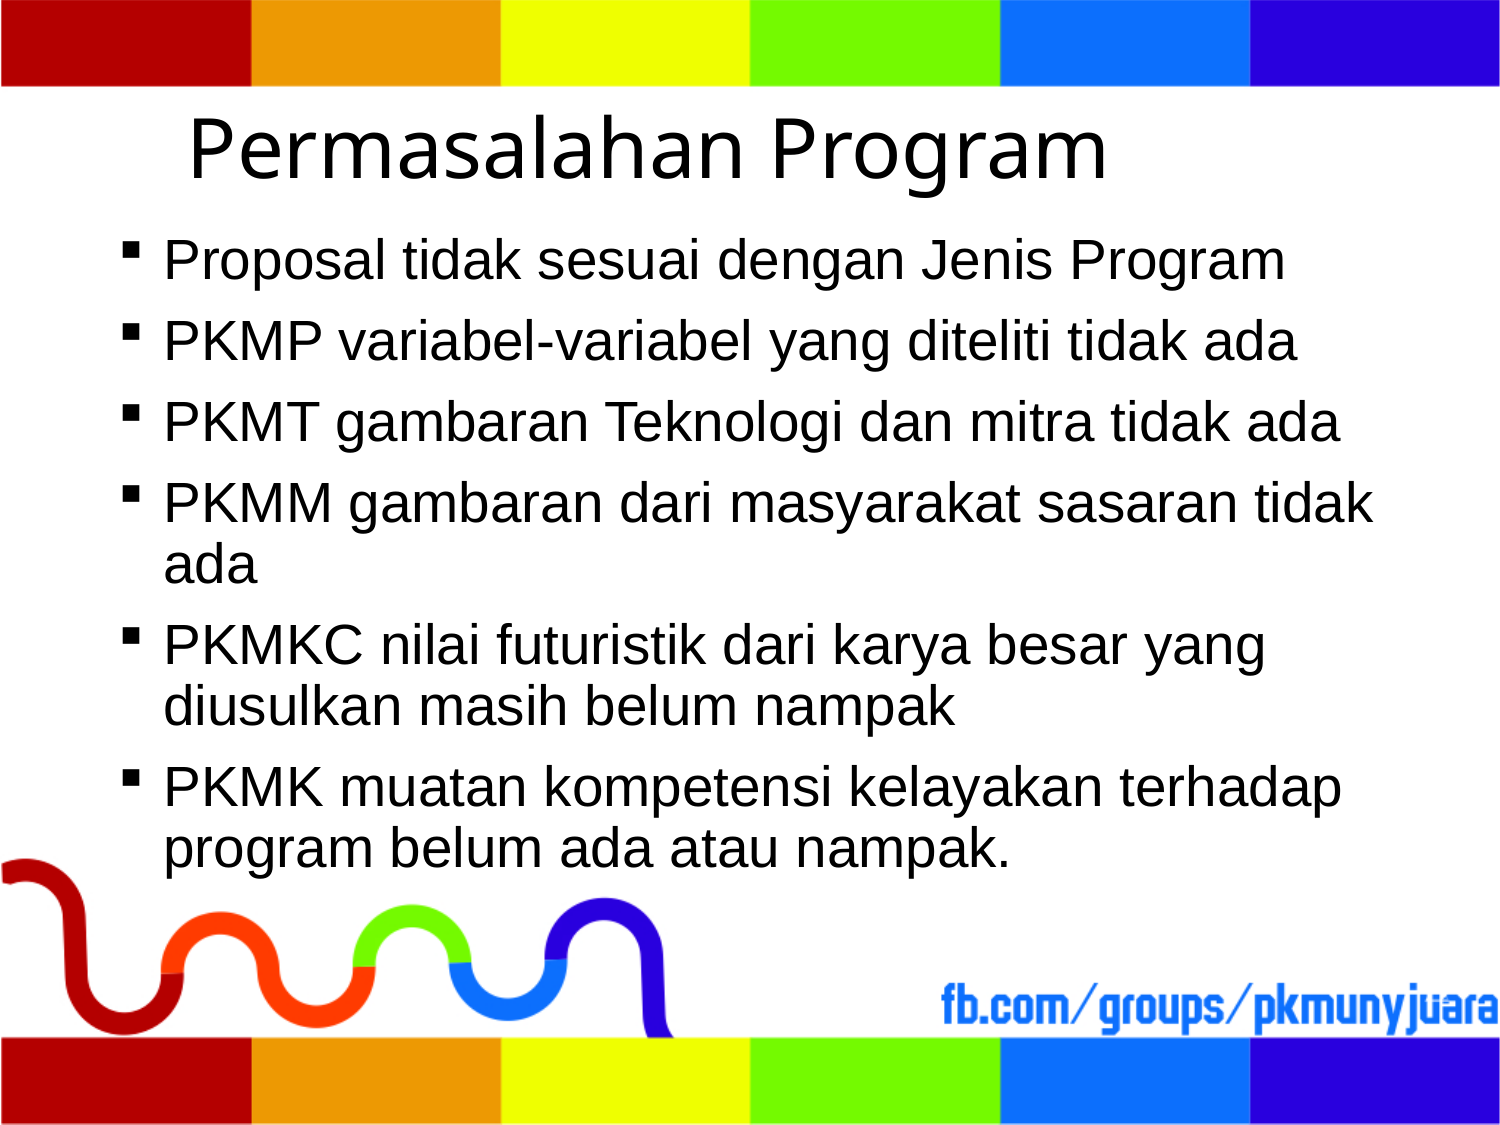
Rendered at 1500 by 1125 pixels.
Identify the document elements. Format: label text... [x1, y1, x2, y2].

picture [0, 0, 1500, 1125]
title Permasalahan Program [171, 94, 1397, 208]
list Proposal tidak sesuai dengan Jenis Program PKMP variabel-variabel yang diteliti tidak ada PKMT gambaran Teknologi dan mitra tidak ada PKMM gambaran dari masyarakat sasaran tidak ada PKMKC nilai futuristik dari karya besar yang diusulkan masih belum nampak PKMK muatan kompetensi kelayakan terhadap program belum ada atau nampak. [103, 222, 1397, 890]
